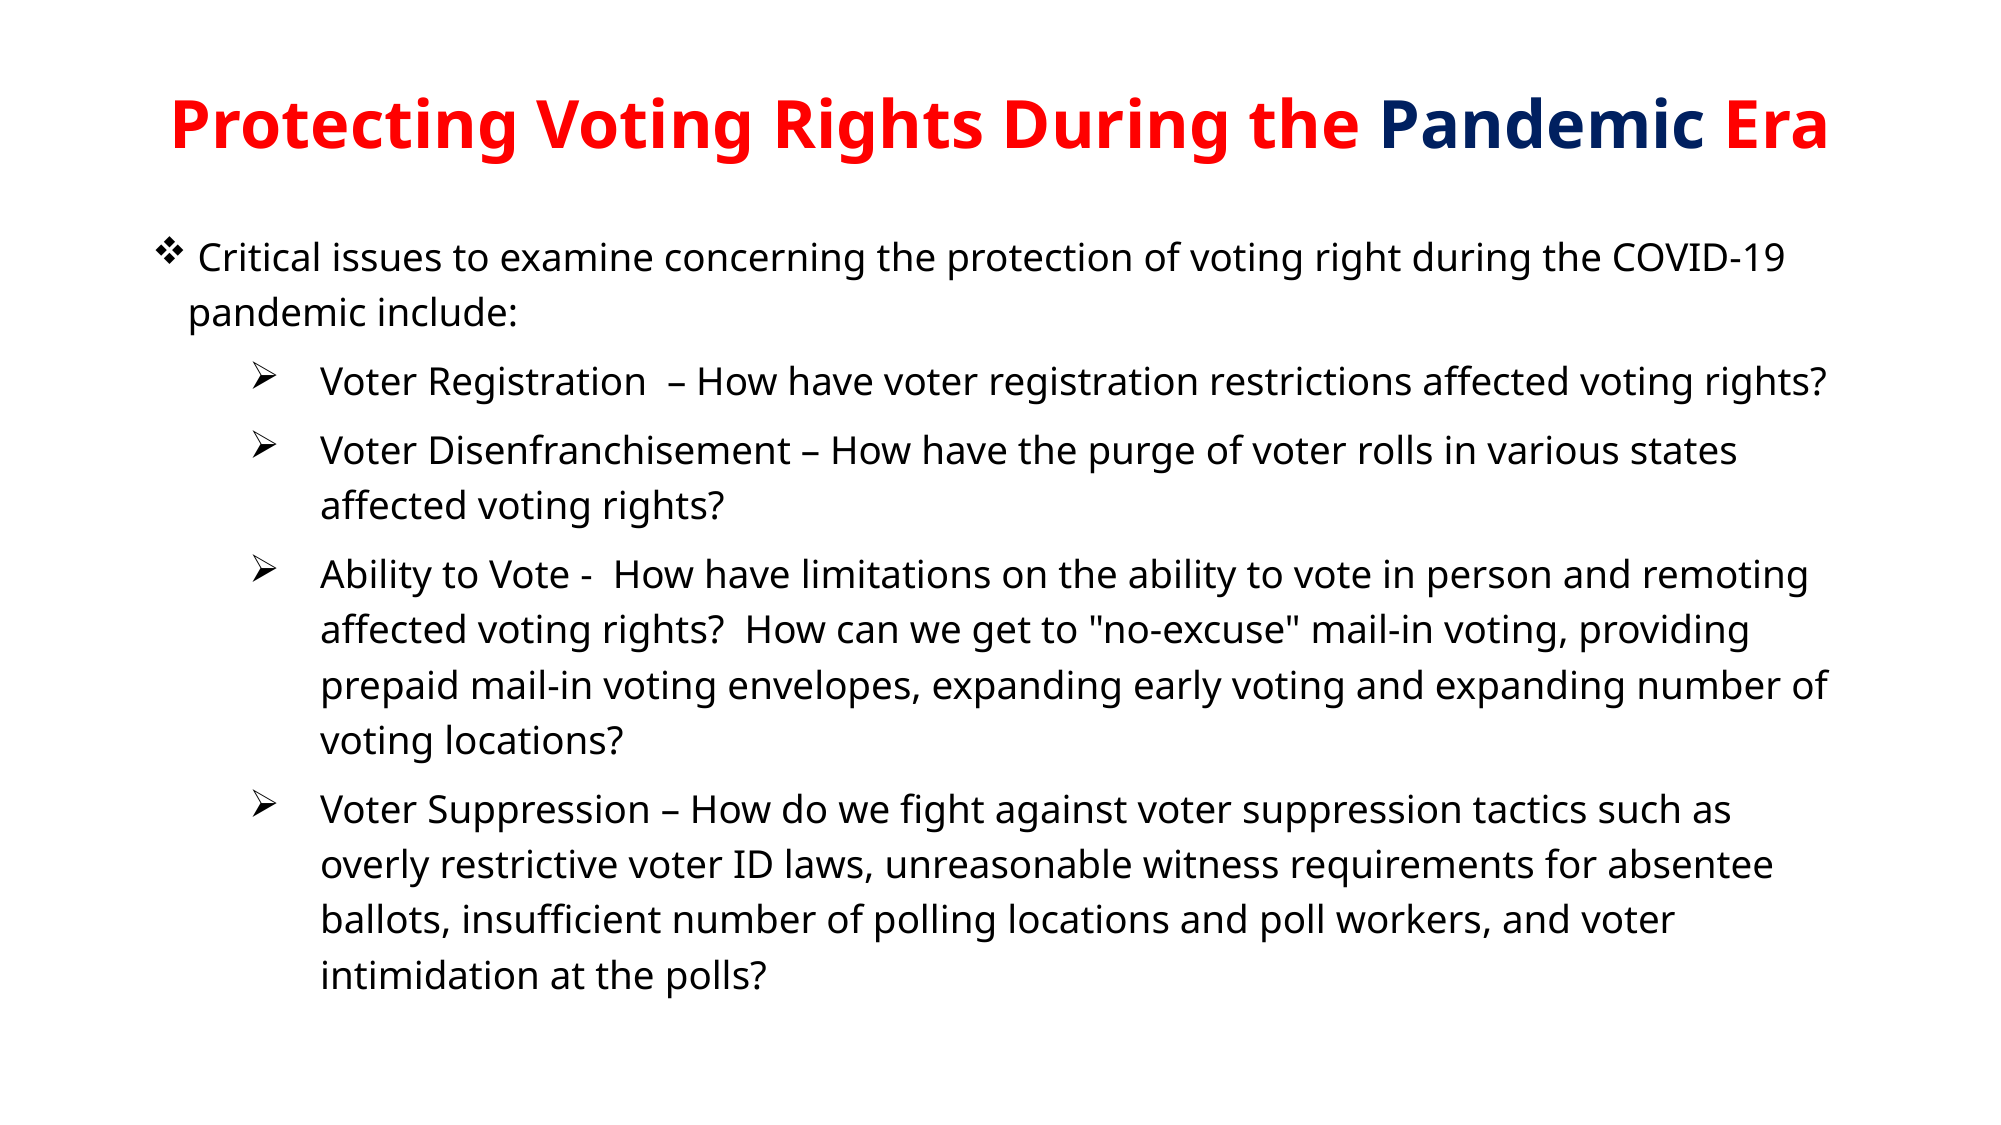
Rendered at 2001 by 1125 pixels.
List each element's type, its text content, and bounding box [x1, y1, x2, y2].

list Critical issues to examine concerning the protection of voting right during the COVID-19 pandemic include: Voter Registration – How have voter registration restrictions affected voting rights? Voter Disenfranchisement – How have the purge of voter rolls in various states affected voting rights? Ability to Vote - How have limitations on the ability to vote in person and remoting affected voting rights? How can we get to "no-excuse" mail-in voting, providing prepaid mail-in voting envelopes, expanding early voting and expanding number of voting locations? Voter Suppression – How do we fight against voter suppression tactics such as overly restrictive voter ID laws, unreasonable witness requirements for absentee ballots, insufficient number of polling locations and poll workers, and voter intimidation at the polls? [137, 215, 1863, 1066]
title Protecting Voting Rights During the Pandemic Era [137, 59, 1863, 195]
